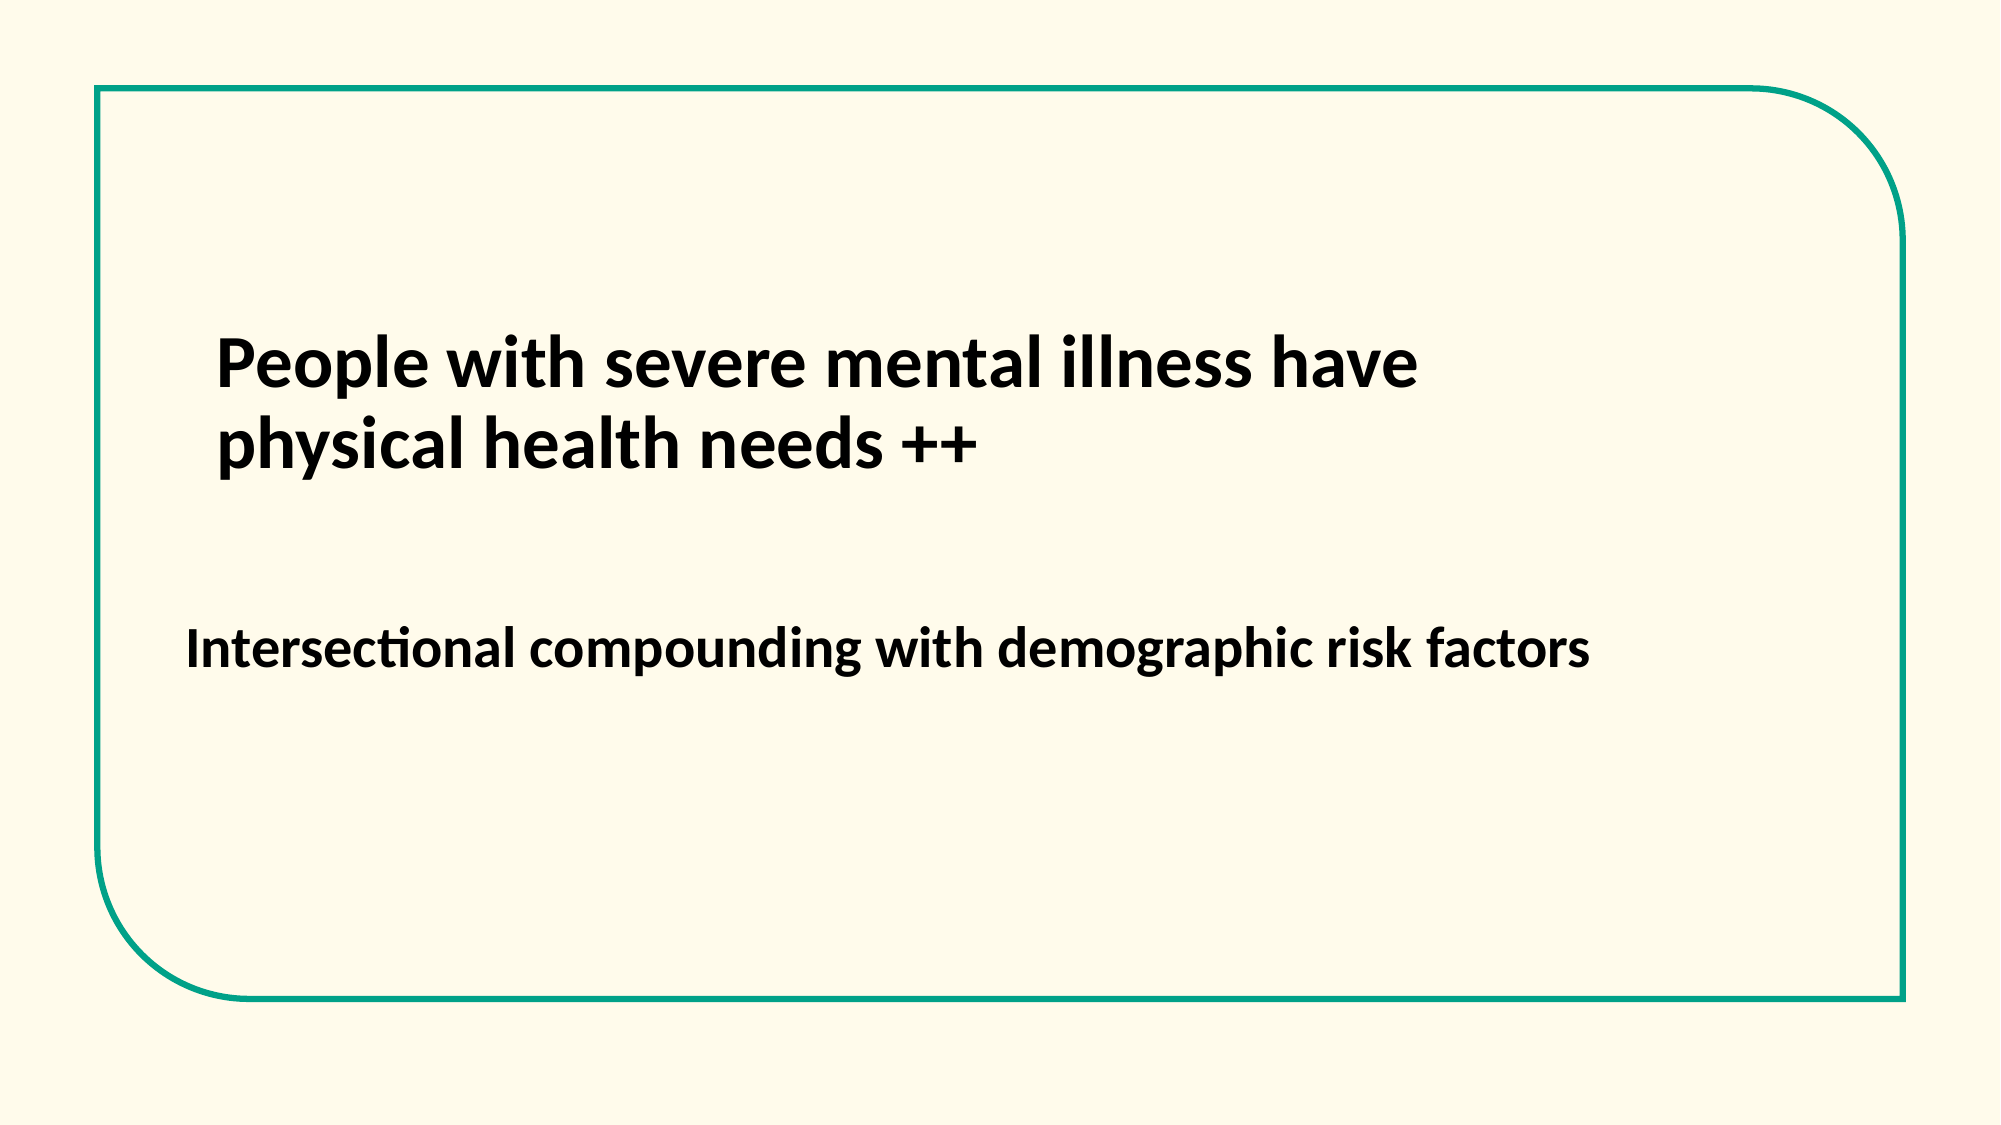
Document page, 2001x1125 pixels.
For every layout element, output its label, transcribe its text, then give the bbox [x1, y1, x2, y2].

list People with severe mental illness have physical health needs ++ [201, 315, 1637, 408]
list Intersectional compounding with demographic risk factors [170, 609, 1675, 702]
